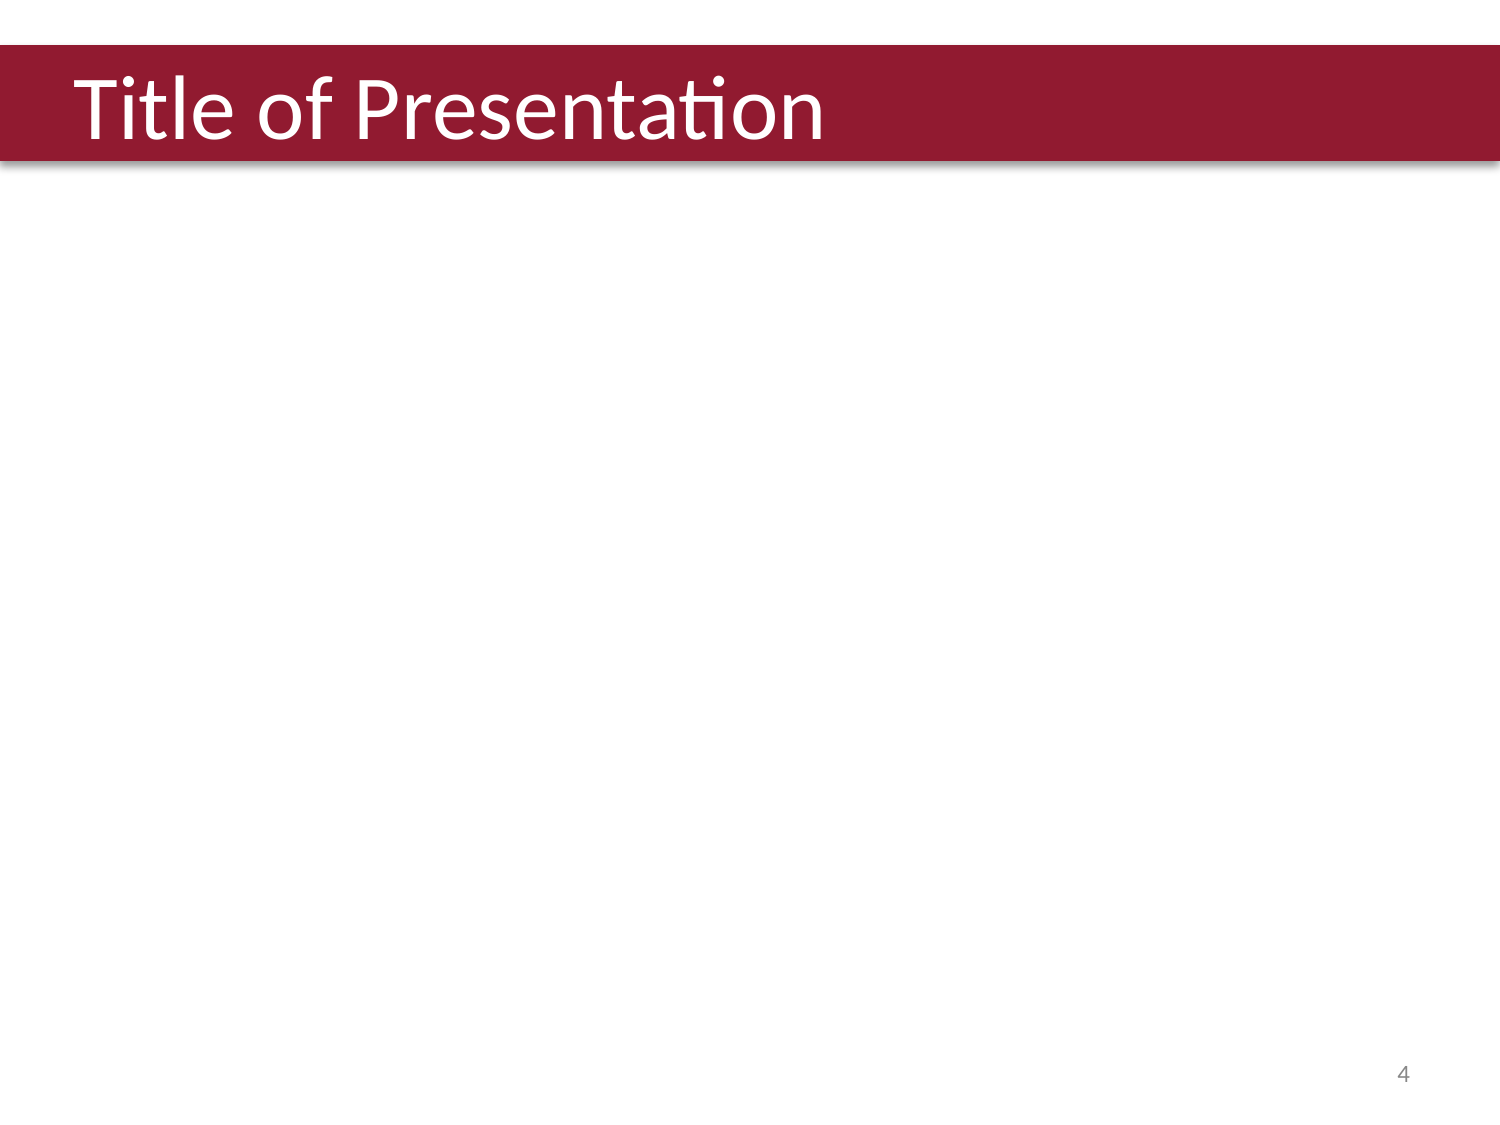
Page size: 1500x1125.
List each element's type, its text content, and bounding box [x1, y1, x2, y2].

title Title of Presentation [0, 45, 1500, 161]
slide_number 4 [1074, 1042, 1425, 1103]
